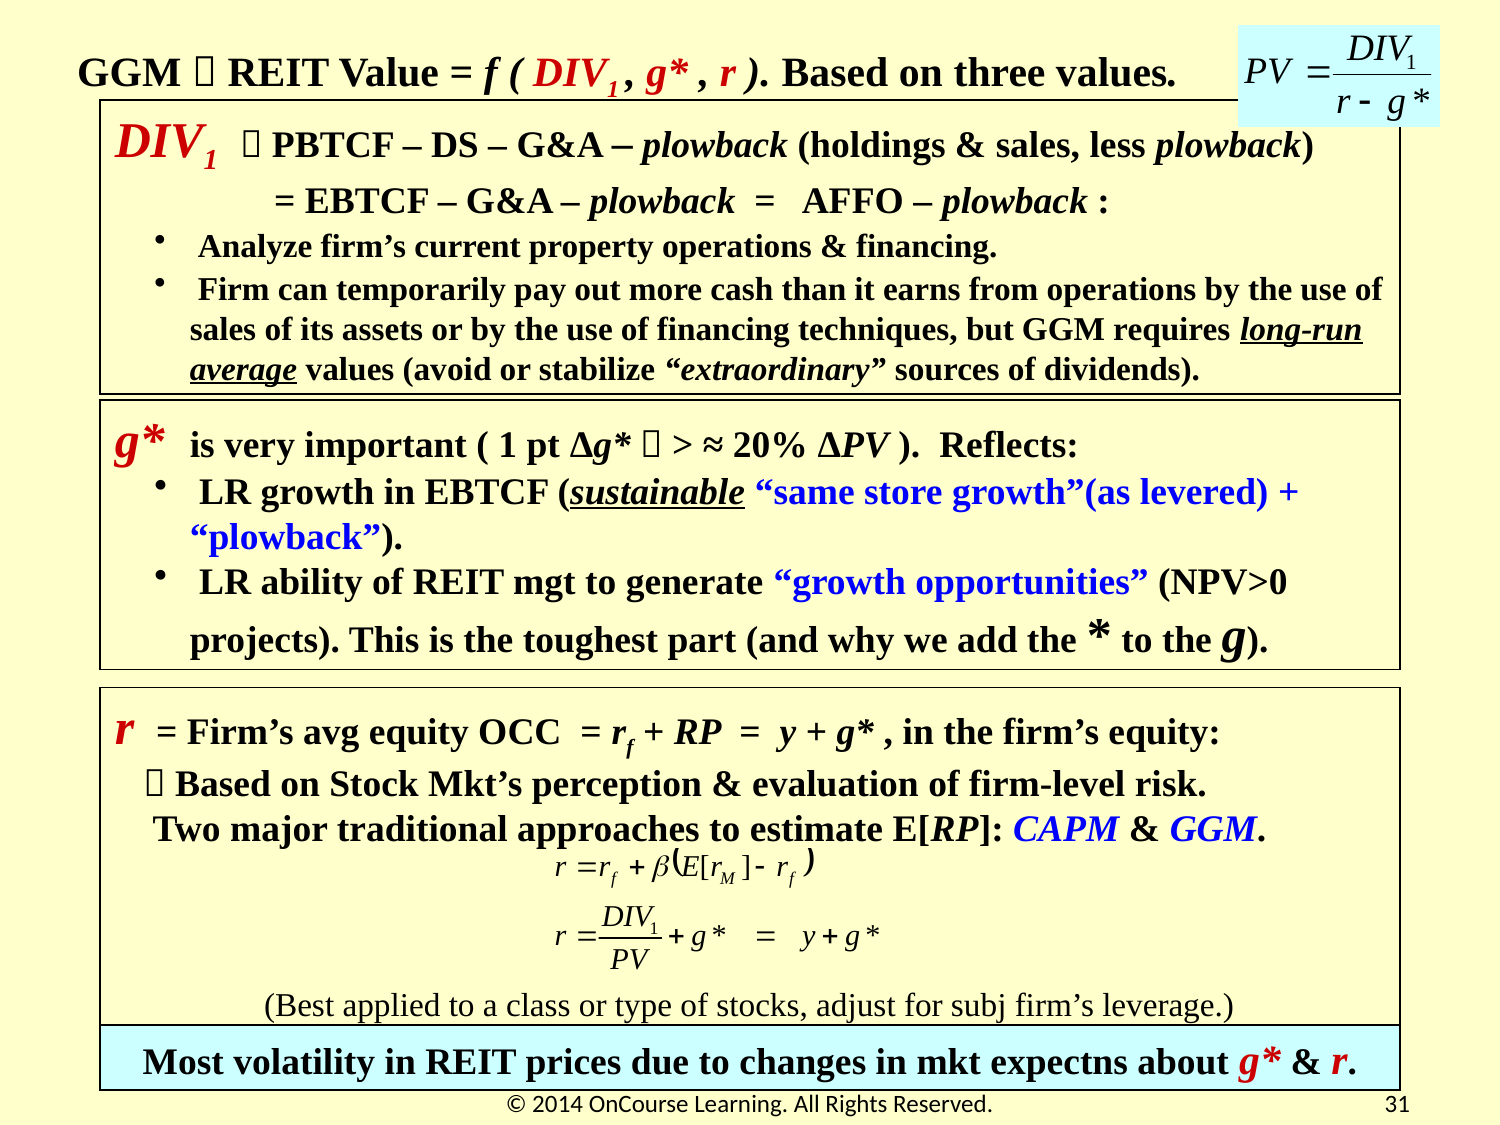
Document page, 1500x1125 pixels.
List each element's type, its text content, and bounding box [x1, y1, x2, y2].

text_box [549, 848, 883, 978]
text_box DIV1  PBTCF – DS – G&A – plowback (holdings & sales, less plowback) = EBTCF – G&A – plowback = AFFO – plowback : Analyze firm’s current property operations & financing. Firm can temporarily pay out more cash than it earns from operations by the use of sales of its assets or by the use of financing techniques, but GGM requires long-run average values (avoid or stabilize “extraordinary” sources of dividends). [99, 99, 1400, 395]
text_box g* is very important ( 1 pt Δg*  > ≈ 20% ΔPV ). Reflects: LR growth in EBTCF (sustainable “same store growth”(as levered) + “plowback”). LR ability of REIT mgt to generate “growth opportunities” (NPV>0 projects). This is the toughest part (and why we add the * to the g). [99, 399, 1400, 670]
text_box Most volatility in REIT prices due to changes in mkt expectns about g* & r. [99, 1025, 1400, 1090]
text_box GGM  REIT Value = f ( DIV1 , g* , r ). Based on three values. [62, 37, 1237, 110]
footer © 2014 OnCourse Learning. All Rights Reserved. [300, 1090, 1200, 1125]
text_box r = Firm’s avg equity OCC = rf + RP = y + g* , in the firm’s equity:  Based on Stock Mkt’s perception & evaluation of firm-level risk. Two major traditional approaches to estimate E[RP]: CAPM & GGM. (Best applied to a class or type of stocks, adjust for subj firm’s leverage.) [99, 687, 1400, 1025]
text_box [1237, 24, 1440, 128]
slide_number 31 [1200, 1046, 1425, 1125]
